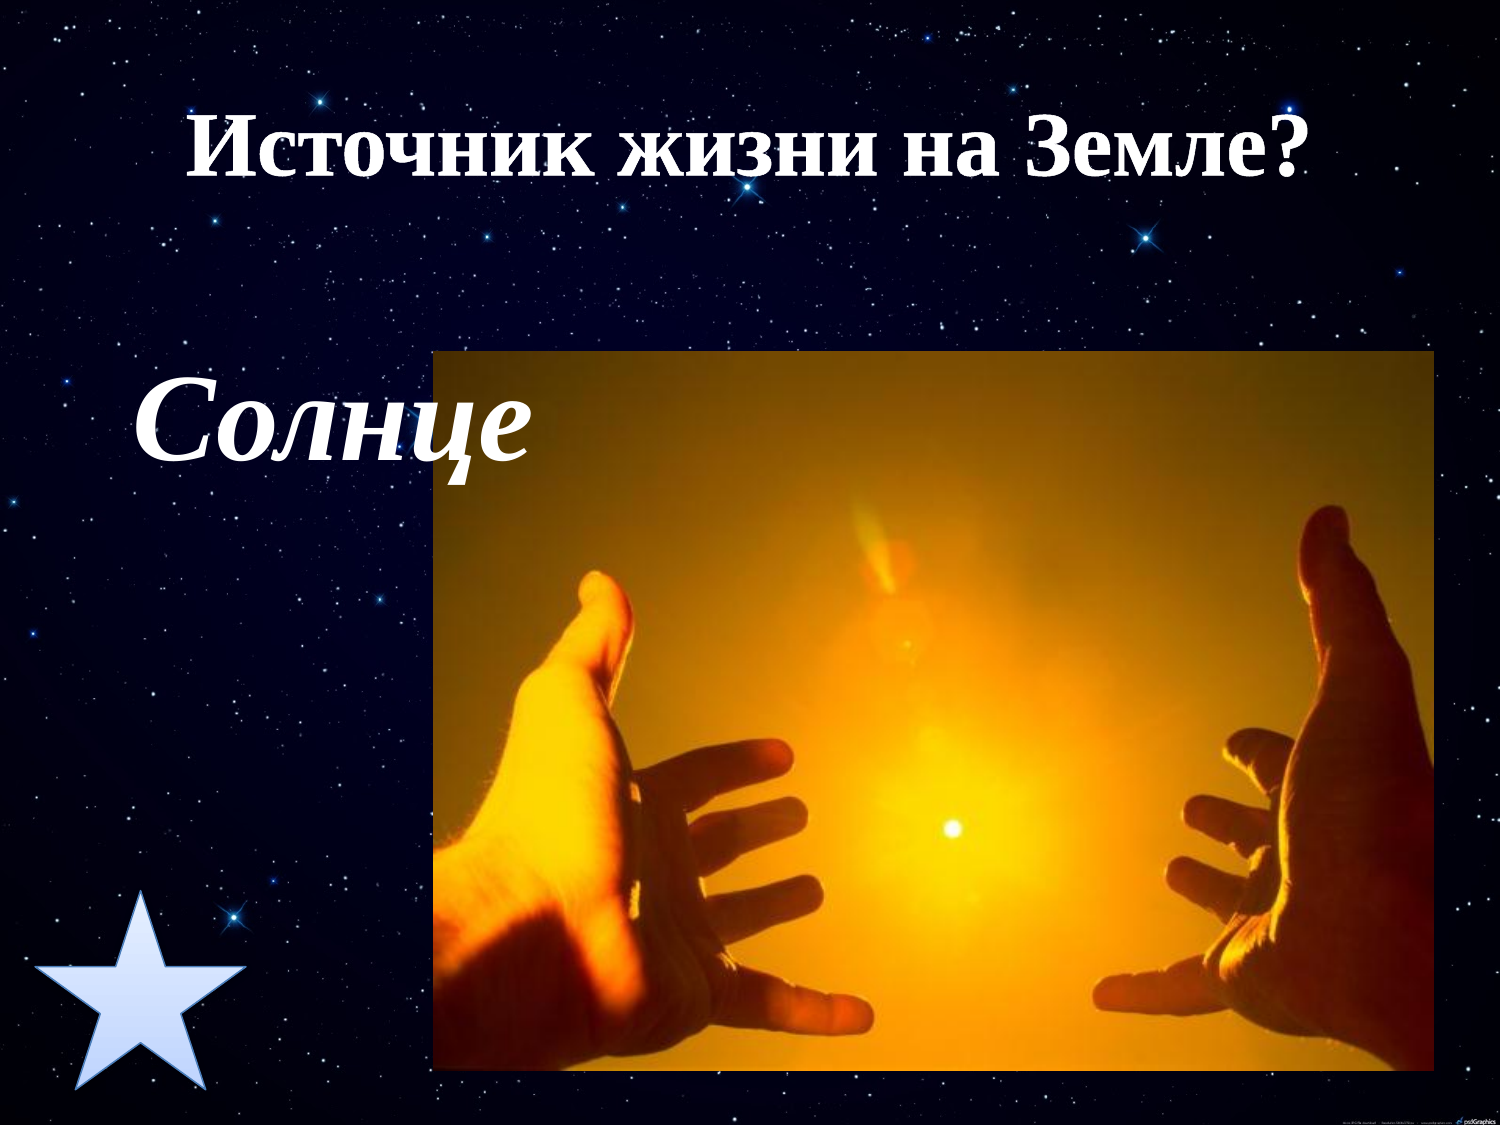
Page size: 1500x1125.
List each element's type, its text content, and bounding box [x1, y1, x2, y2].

list Солнце [117, 328, 617, 511]
title Источник жизни на Земле? [75, 45, 1425, 233]
text_box [34, 889, 247, 1091]
picture [0, 0, 1500, 1125]
